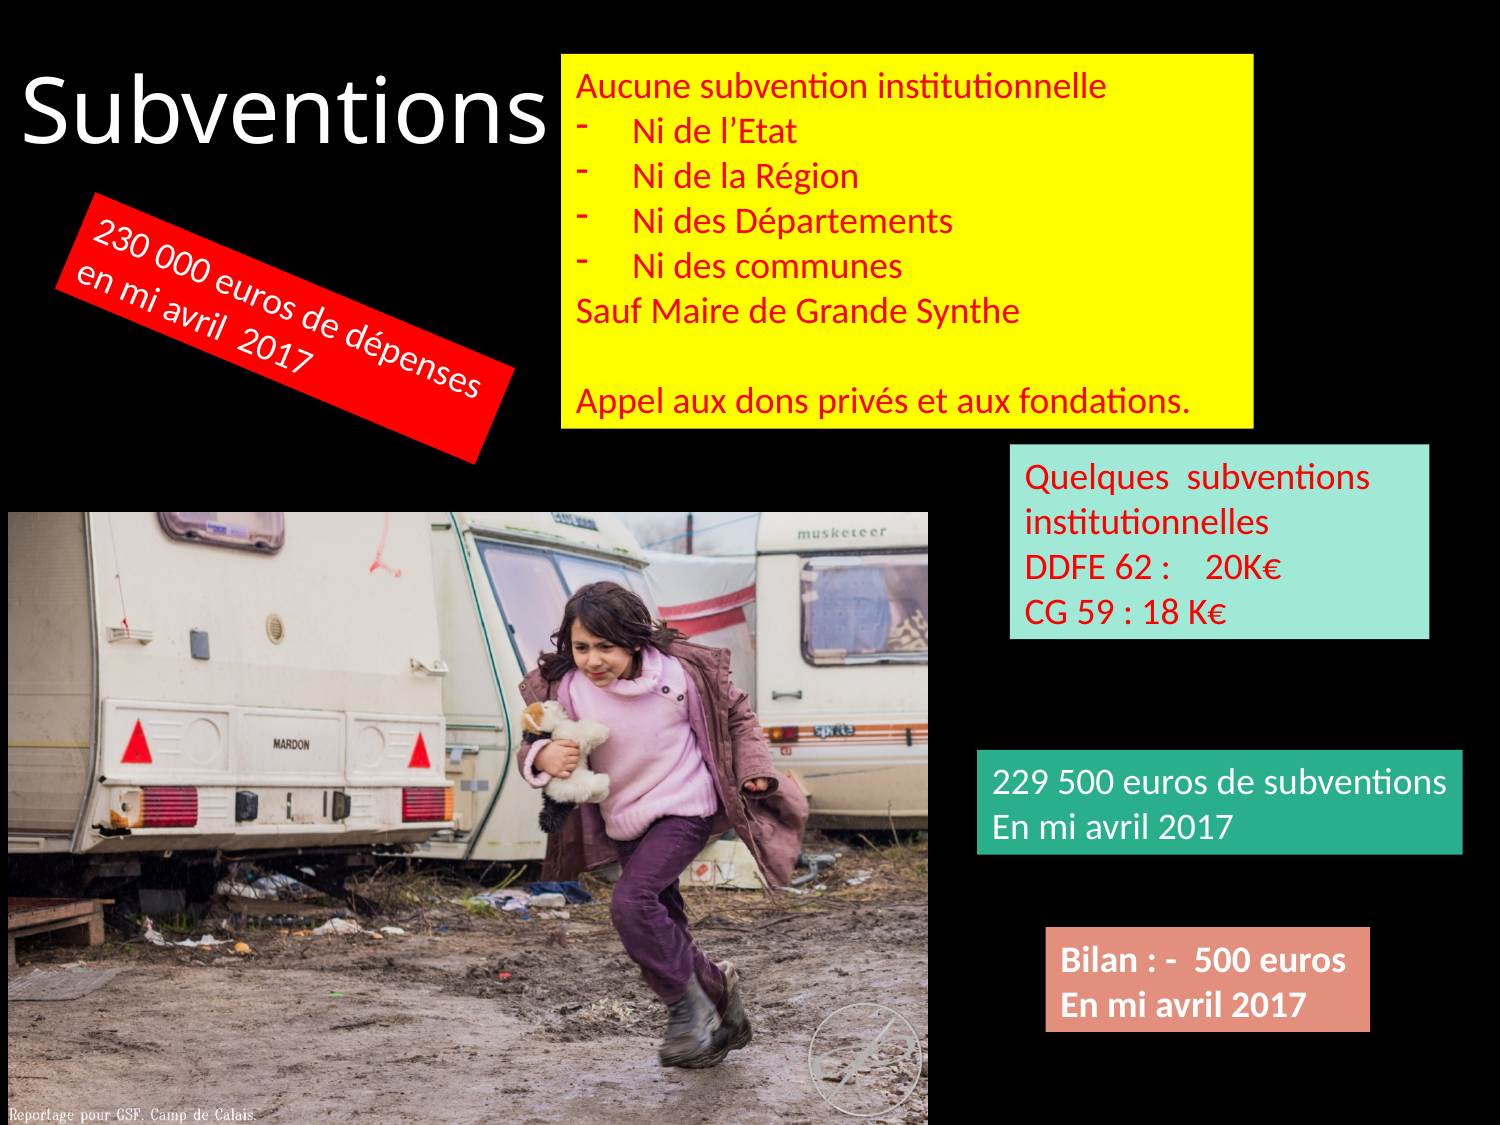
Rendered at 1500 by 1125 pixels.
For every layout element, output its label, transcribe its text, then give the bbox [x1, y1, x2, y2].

text_box 230 000 euros de dépenses en mi avril 2017 [54, 192, 516, 465]
text_box Aucune subvention institutionnelle Ni de l’Etat Ni de la Région Ni des Départements Ni des communes Sauf Maire de Grande Synthe Appel aux dons privés et aux fondations. [561, 53, 1254, 429]
text_box 229 500 euros de subventions En mi avril 2017 [977, 749, 1463, 855]
text_box Bilan : - 500 euros En mi avril 2017 [1045, 927, 1371, 1032]
text_box Quelques subventions institutionnelles DDFE 62 : 20K€ CG 59 : 18 K€ [1009, 444, 1430, 640]
title Subventions [5, 20, 1306, 209]
picture [8, 512, 928, 1125]
